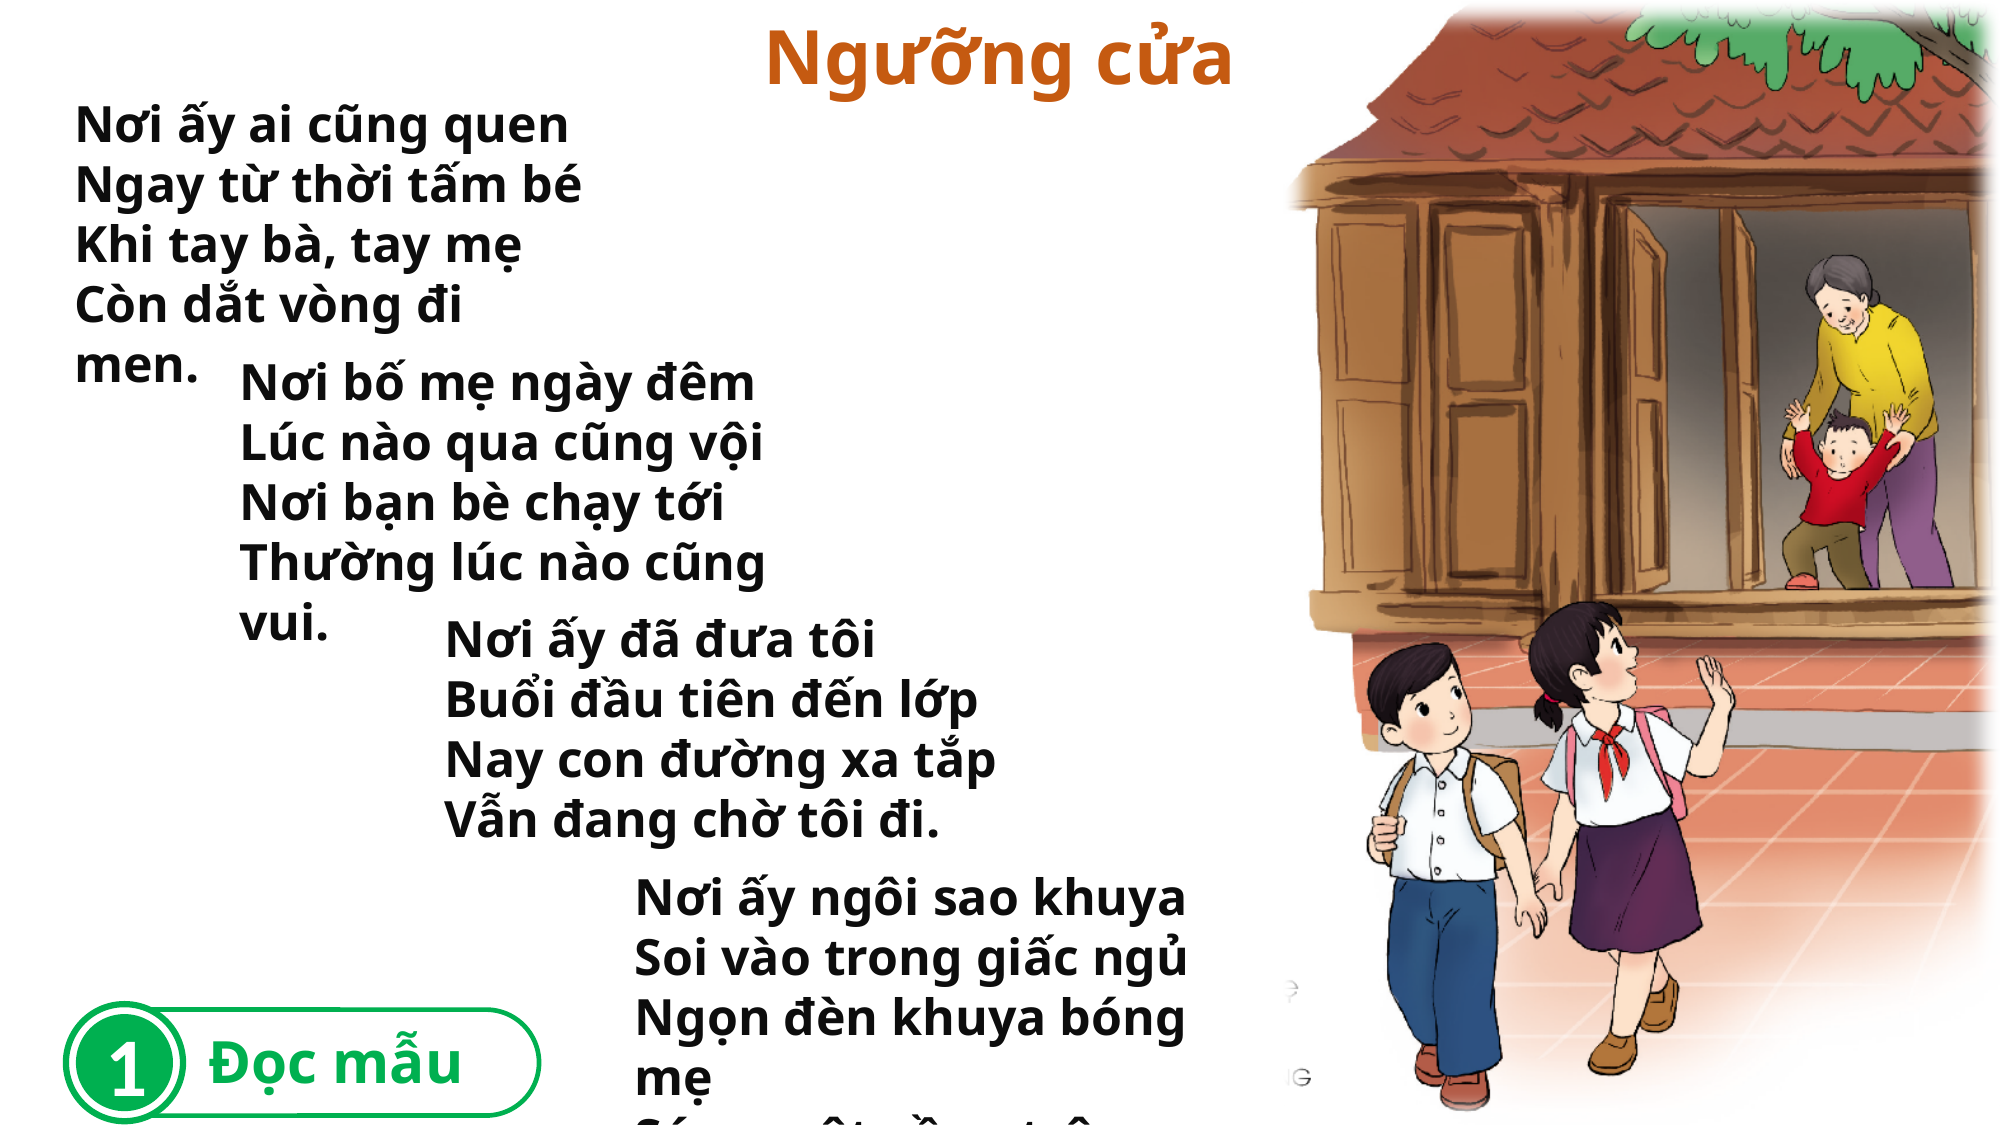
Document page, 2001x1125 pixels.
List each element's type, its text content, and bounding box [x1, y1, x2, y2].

picture [1283, 1, 2000, 1125]
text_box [65, 1004, 540, 1122]
text_box Nơi bố mẹ ngày đêm Lúc nào qua cũng vội Nơi bạn bè chạy tới Thường lúc nào cũng vui. [224, 342, 815, 658]
text_box Nơi ấy ai cũng quen Ngay từ thời tấm bé Khi tay bà, tay mẹ Còn dắt vòng đi men. [59, 85, 605, 401]
text_box Nơi ấy đã đưa tôi Buổi đầu tiên đến lớp Nay con đường xa tắp Vẫn đang chờ tôi đi. [429, 600, 1021, 856]
text_box Nơi ấy ngôi sao khuya Soi vào trong giấc ngủ Ngọn đèn khuya bóng mẹ Sáng một vầng trên sân. [620, 857, 1211, 1125]
text_box Ngưỡng cửa [577, 1, 1283, 107]
